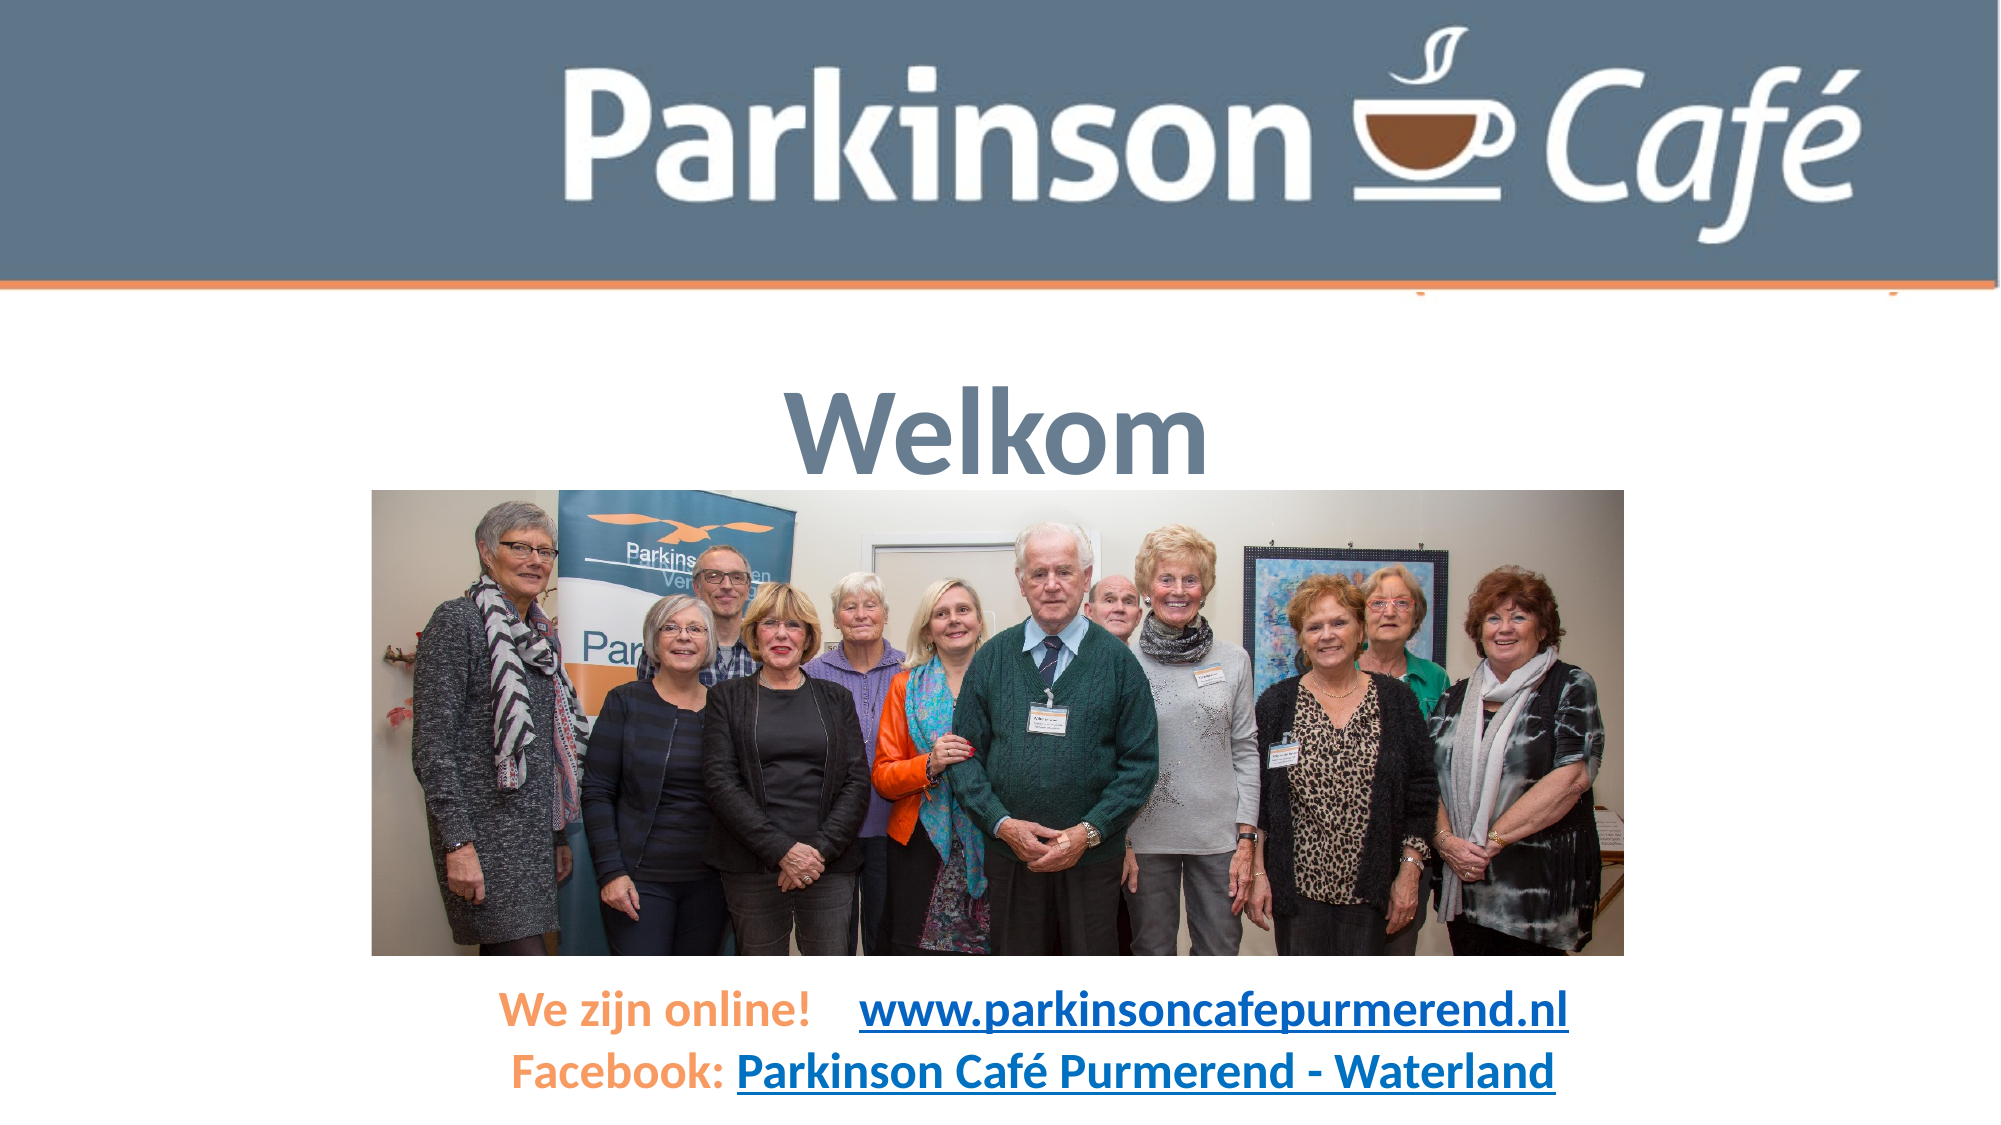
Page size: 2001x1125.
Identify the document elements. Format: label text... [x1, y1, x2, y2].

title Welkom [247, 337, 1748, 510]
slide_number 1 [1412, 1042, 1863, 1103]
picture [371, 490, 1624, 956]
picture [0, 0, 2000, 330]
text_box We zijn online! www.parkinsoncafepurmerend.nl Facebook: Parkinson Café Purmerend - Waterland [127, 975, 1940, 1109]
text_box [0, 985, 1977, 1125]
